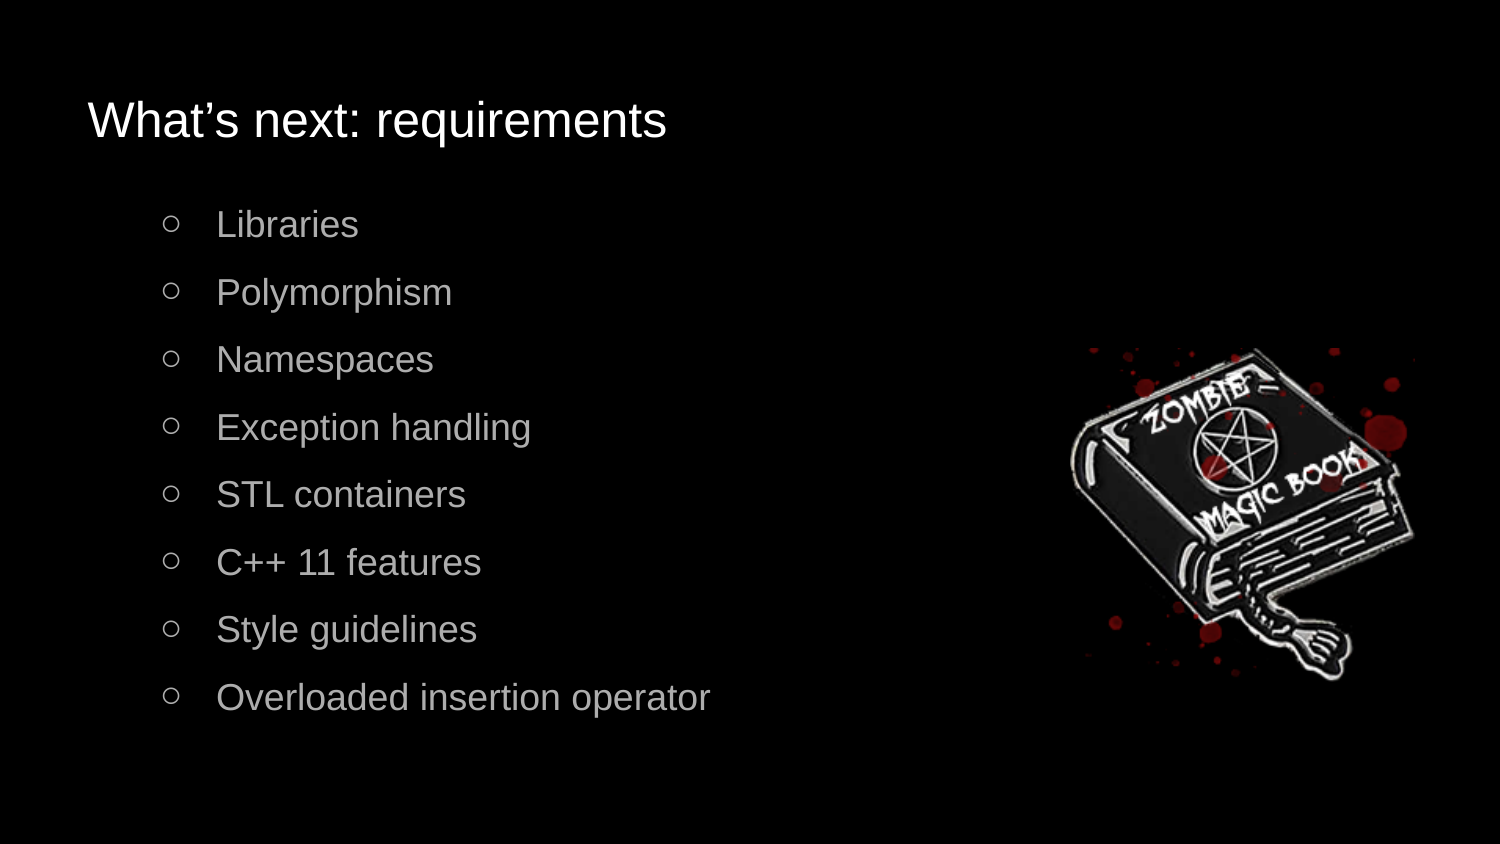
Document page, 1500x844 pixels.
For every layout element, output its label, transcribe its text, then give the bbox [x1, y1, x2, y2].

list Libraries Polymorphism Namespaces Exception handling STL containers C++ 11 features Style guidelines Overloaded insertion operator [51, 162, 1449, 682]
picture [1070, 348, 1415, 682]
title What’s next: requirements [72, 72, 774, 162]
